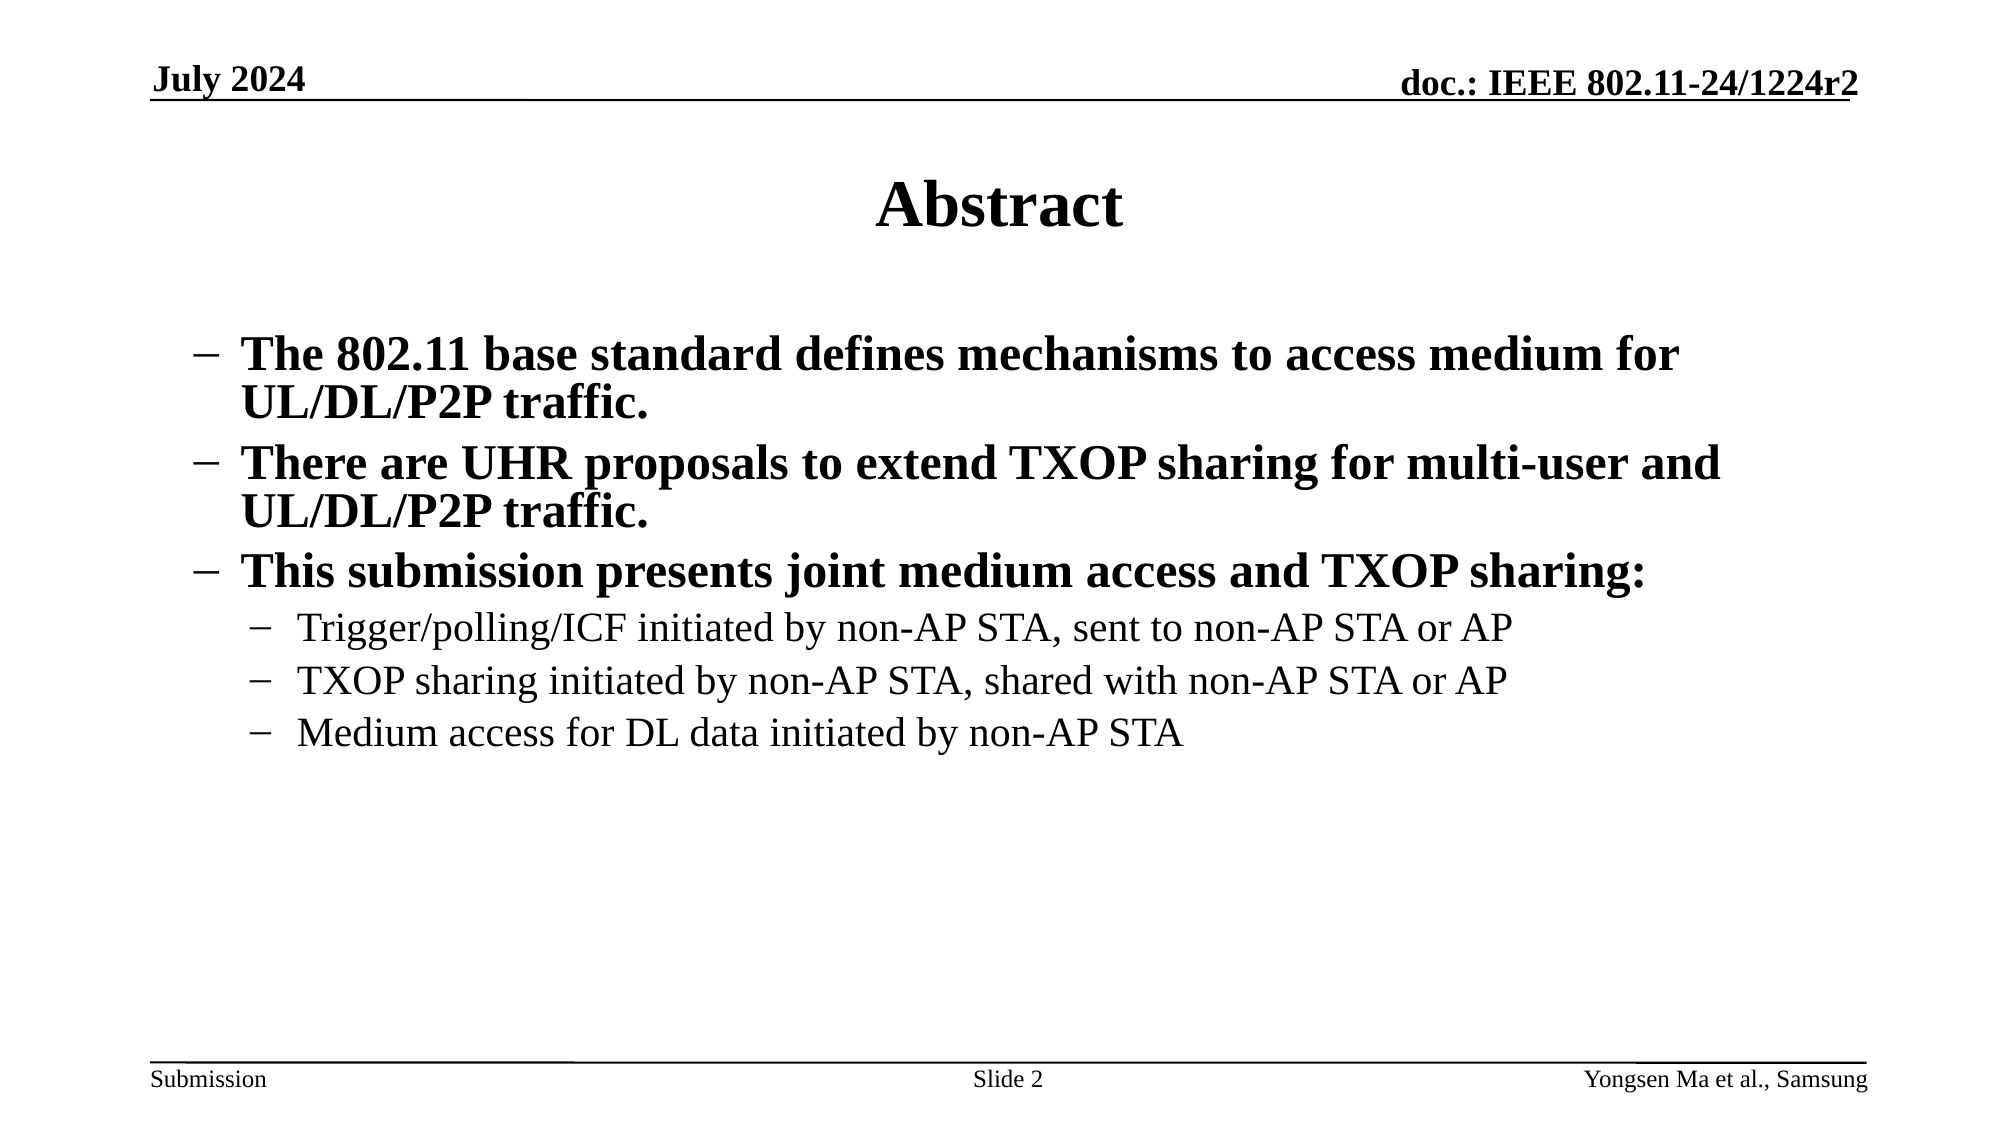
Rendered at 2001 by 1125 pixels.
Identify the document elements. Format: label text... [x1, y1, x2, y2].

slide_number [152, 54, 563, 100]
title Abstract [149, 112, 1850, 288]
list The 802.11 base standard defines mechanisms to access medium for UL/DL/P2P traffic. There are UHR proposals to extend TXOP sharing for multi-user and UL/DL/P2P traffic. This submission presents joint medium access and TXOP sharing: Trigger/polling/ICF initiated by non-AP STA, sent to non-AP STA or AP TXOP sharing initiated by non-AP STA, shared with non-AP STA or AP Medium access for DL data initiated by non-AP STA [149, 324, 1850, 1000]
footer Yongsen Ma et al., Samsung [1171, 1061, 1869, 1093]
slide_number Slide 2 [950, 1061, 1067, 1123]
